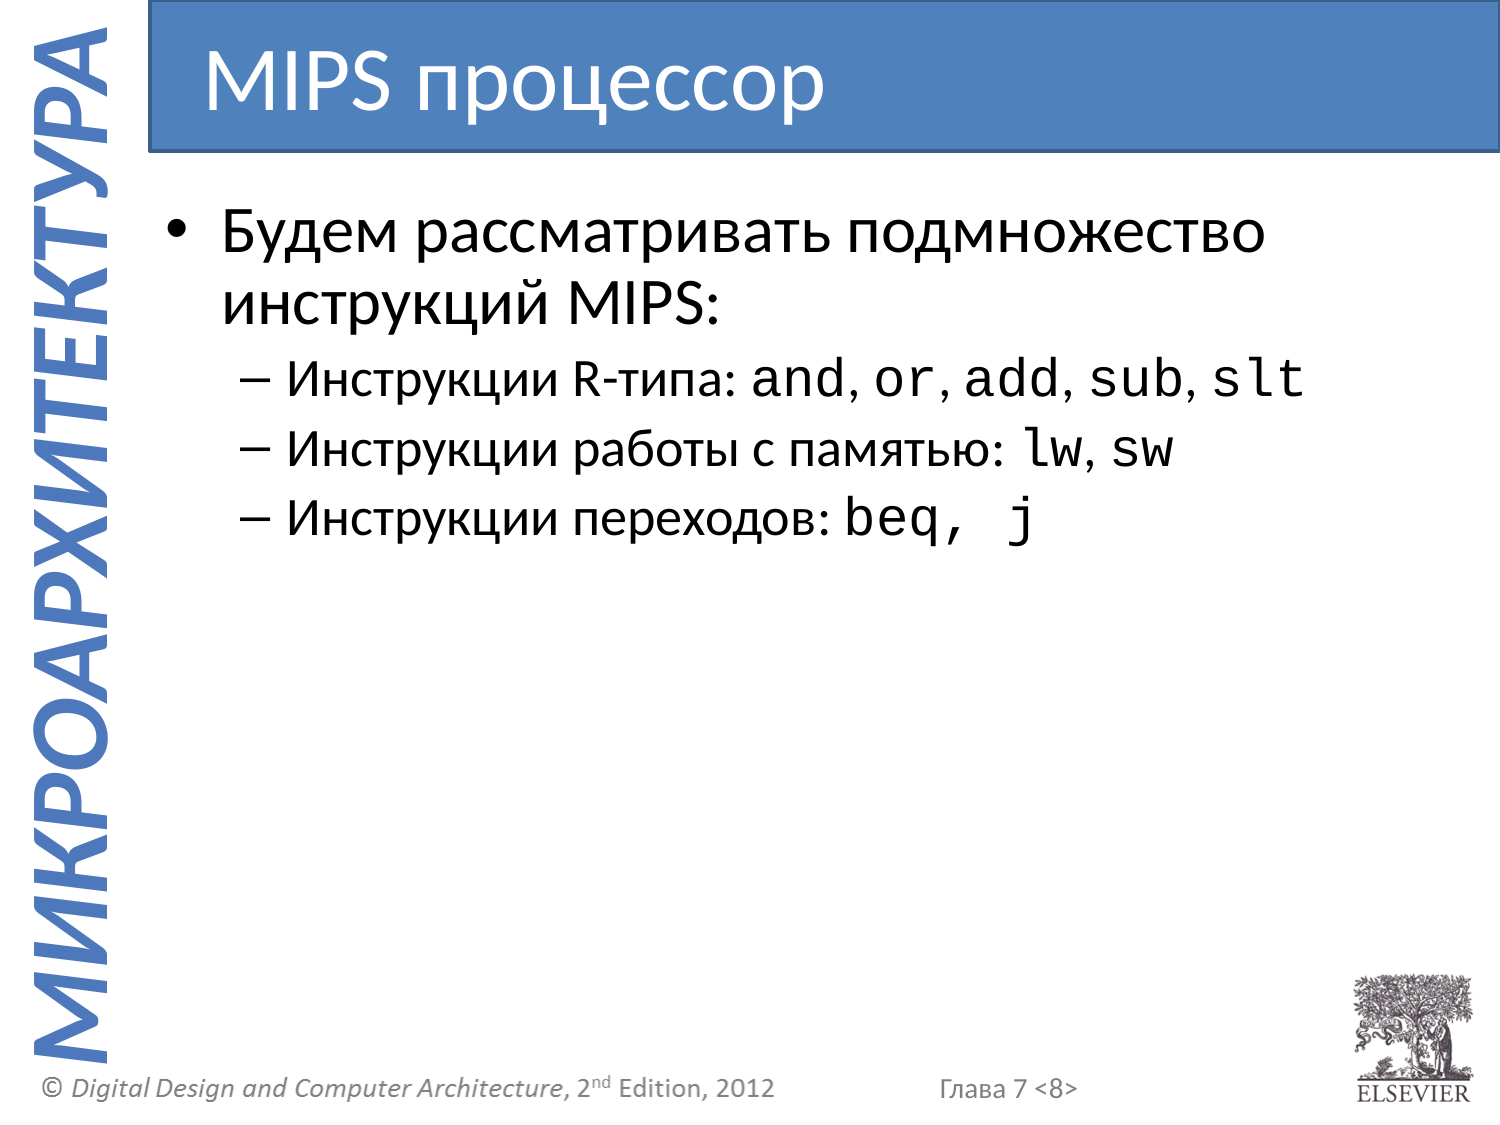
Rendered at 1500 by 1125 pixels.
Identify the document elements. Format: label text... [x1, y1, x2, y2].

picture [0, 0, 1500, 1125]
text_box MIPS процессор [187, 11, 1488, 136]
list Будем рассматривать подмножество инструкций MIPS: Инструкции R-типа: and, or, add, sub, slt Инструкции работы с памятью: lw, sw Инструкции переходов: beq, j [150, 187, 1413, 1000]
